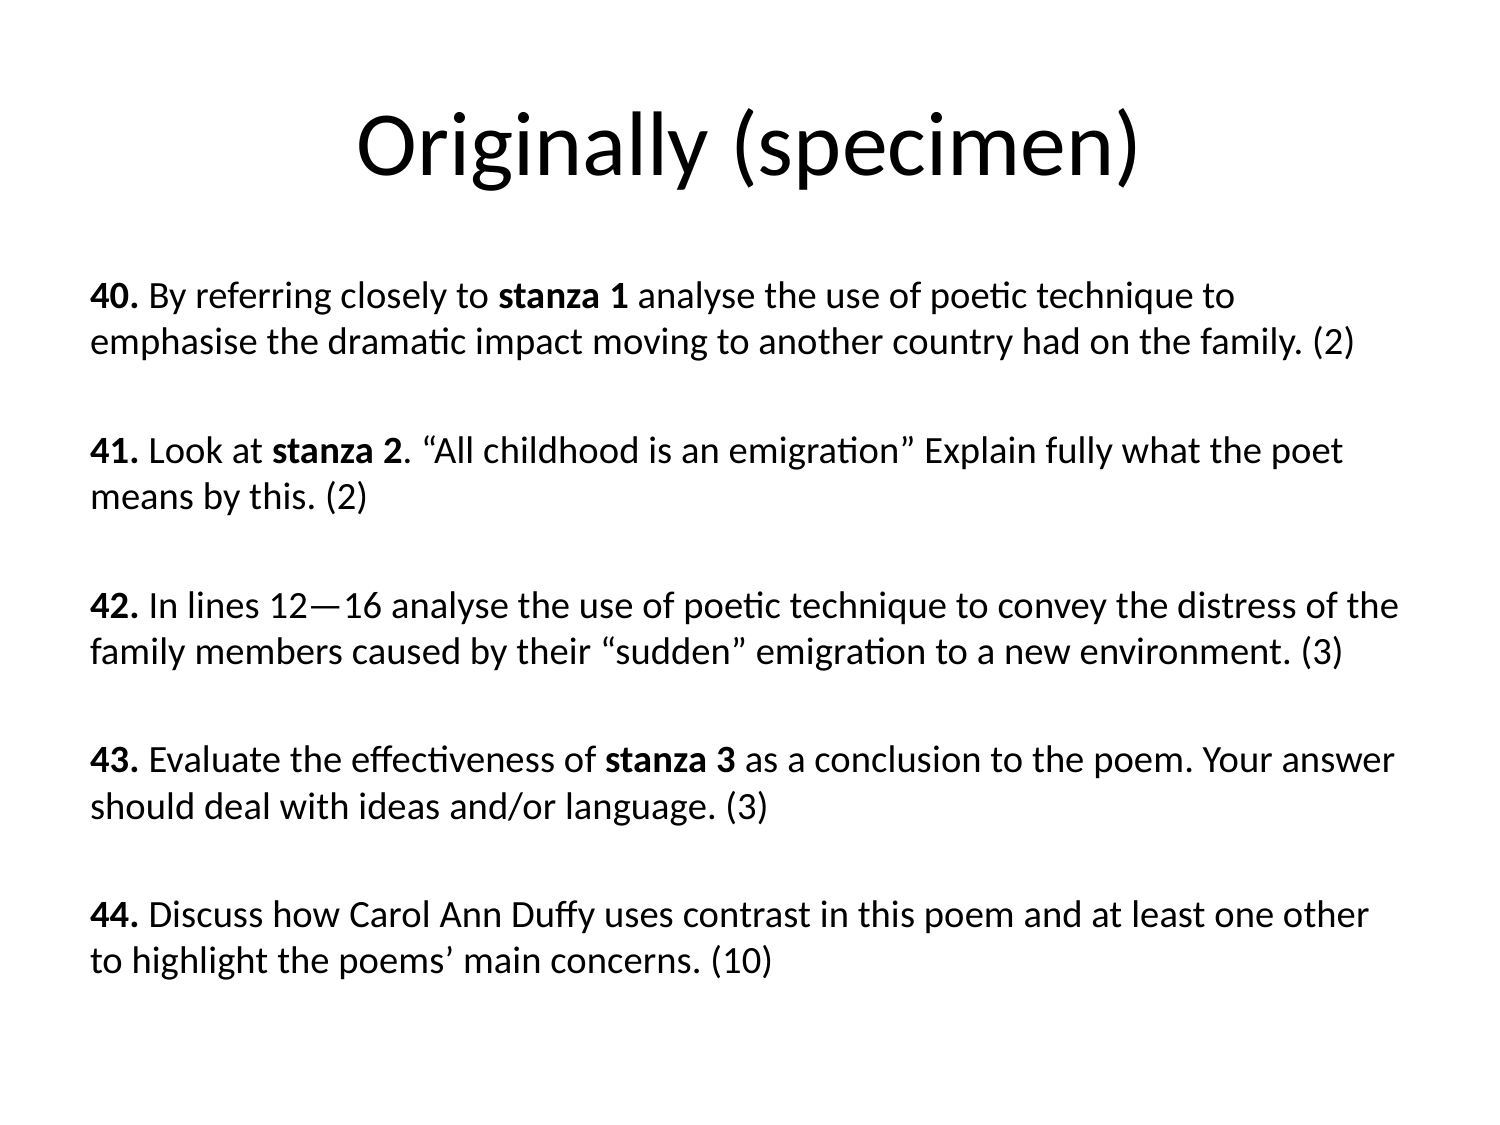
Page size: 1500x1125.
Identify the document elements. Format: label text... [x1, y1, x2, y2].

title Originally (specimen) [75, 45, 1425, 233]
list 40. By referring closely to stanza 1 analyse the use of poetic technique to emphasise the dramatic impact moving to another country had on the family. (2) 41. Look at stanza 2. “All childhood is an emigration” Explain fully what the poet means by this. (2) 42. In lines 12—16 analyse the use of poetic technique to convey the distress of the family members caused by their “sudden” emigration to a new environment. (3) 43. Evaluate the effectiveness of stanza 3 as a conclusion to the poem. Your answer should deal with ideas and/or language. (3) 44. Discuss how Carol Ann Duffy uses contrast in this poem and at least one other to highlight the poems’ main concerns. (10) [75, 262, 1425, 1005]
